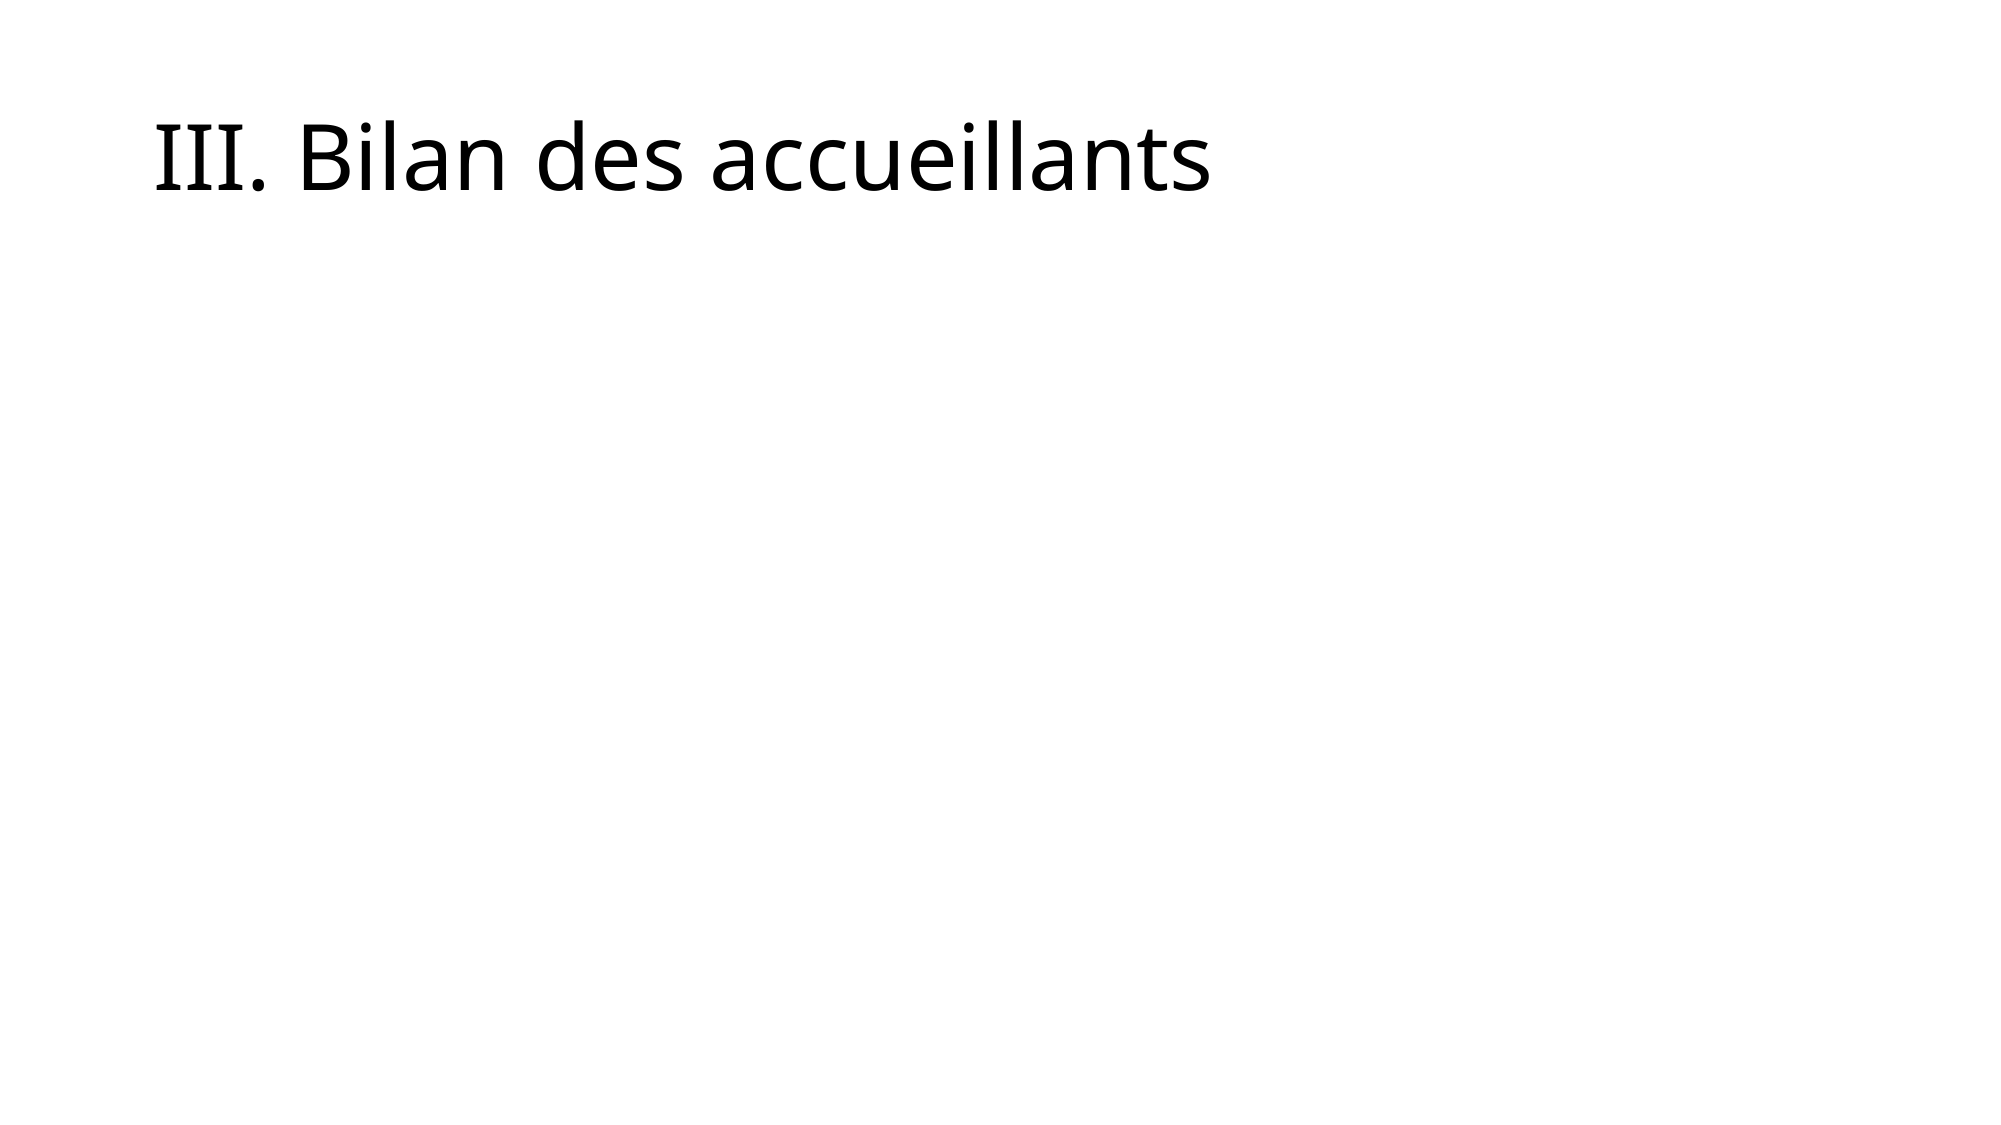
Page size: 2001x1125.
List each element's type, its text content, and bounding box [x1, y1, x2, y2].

text_box III. Bilan des accueillants [139, 51, 1864, 270]
